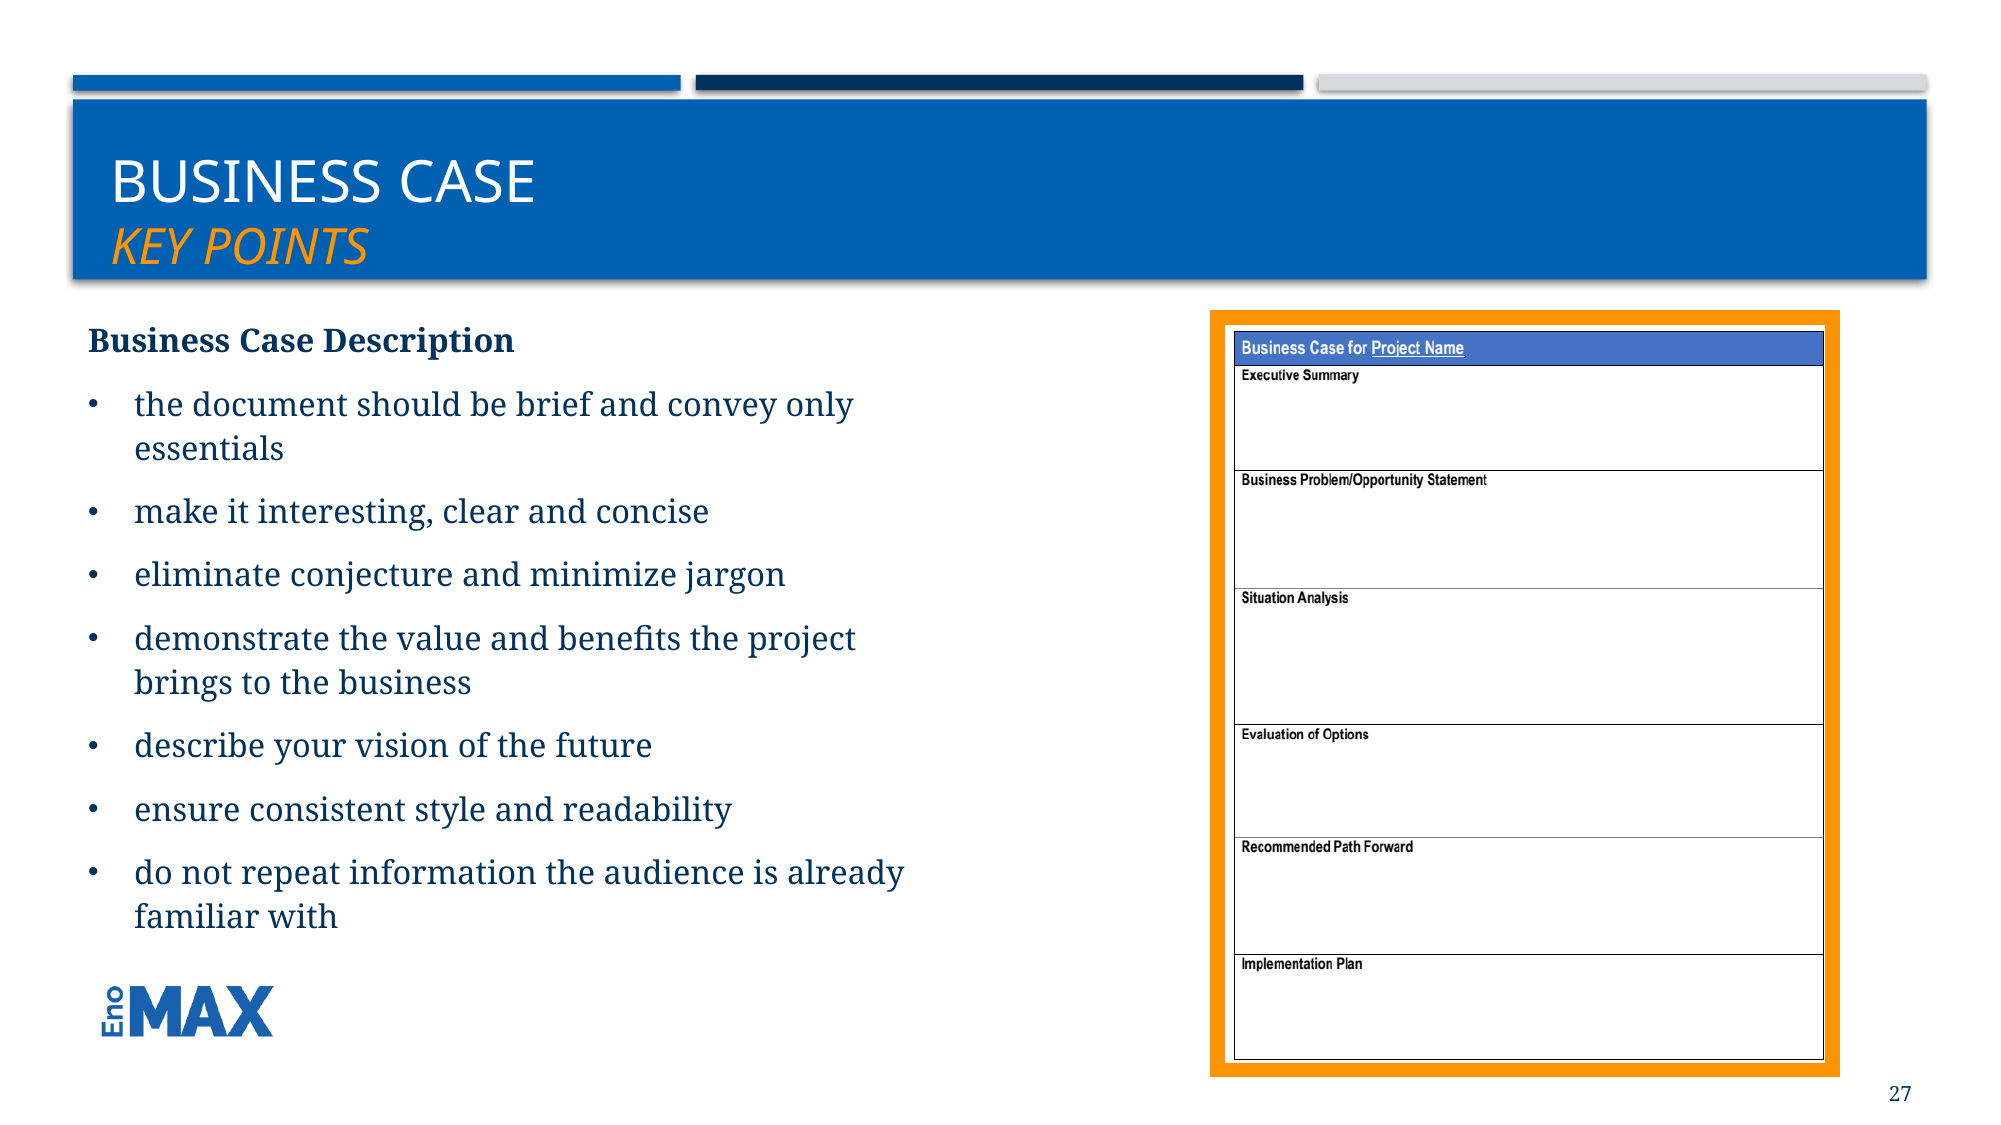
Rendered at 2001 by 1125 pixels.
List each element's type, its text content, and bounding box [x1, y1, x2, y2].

picture [95, 976, 280, 1046]
title Business Case KEY POINTS [95, 119, 1905, 282]
list Business Case Description the document should be brief and convey only essentials make it interesting, clear and concise eliminate conjecture and minimize jargon demonstrate the value and benefits the project brings to the business describe your vision of the future ensure consistent style and readability do not repeat information the audience is already familiar with [73, 304, 979, 946]
picture [1224, 324, 1826, 1064]
slide_number 27 [1754, 1065, 1927, 1125]
